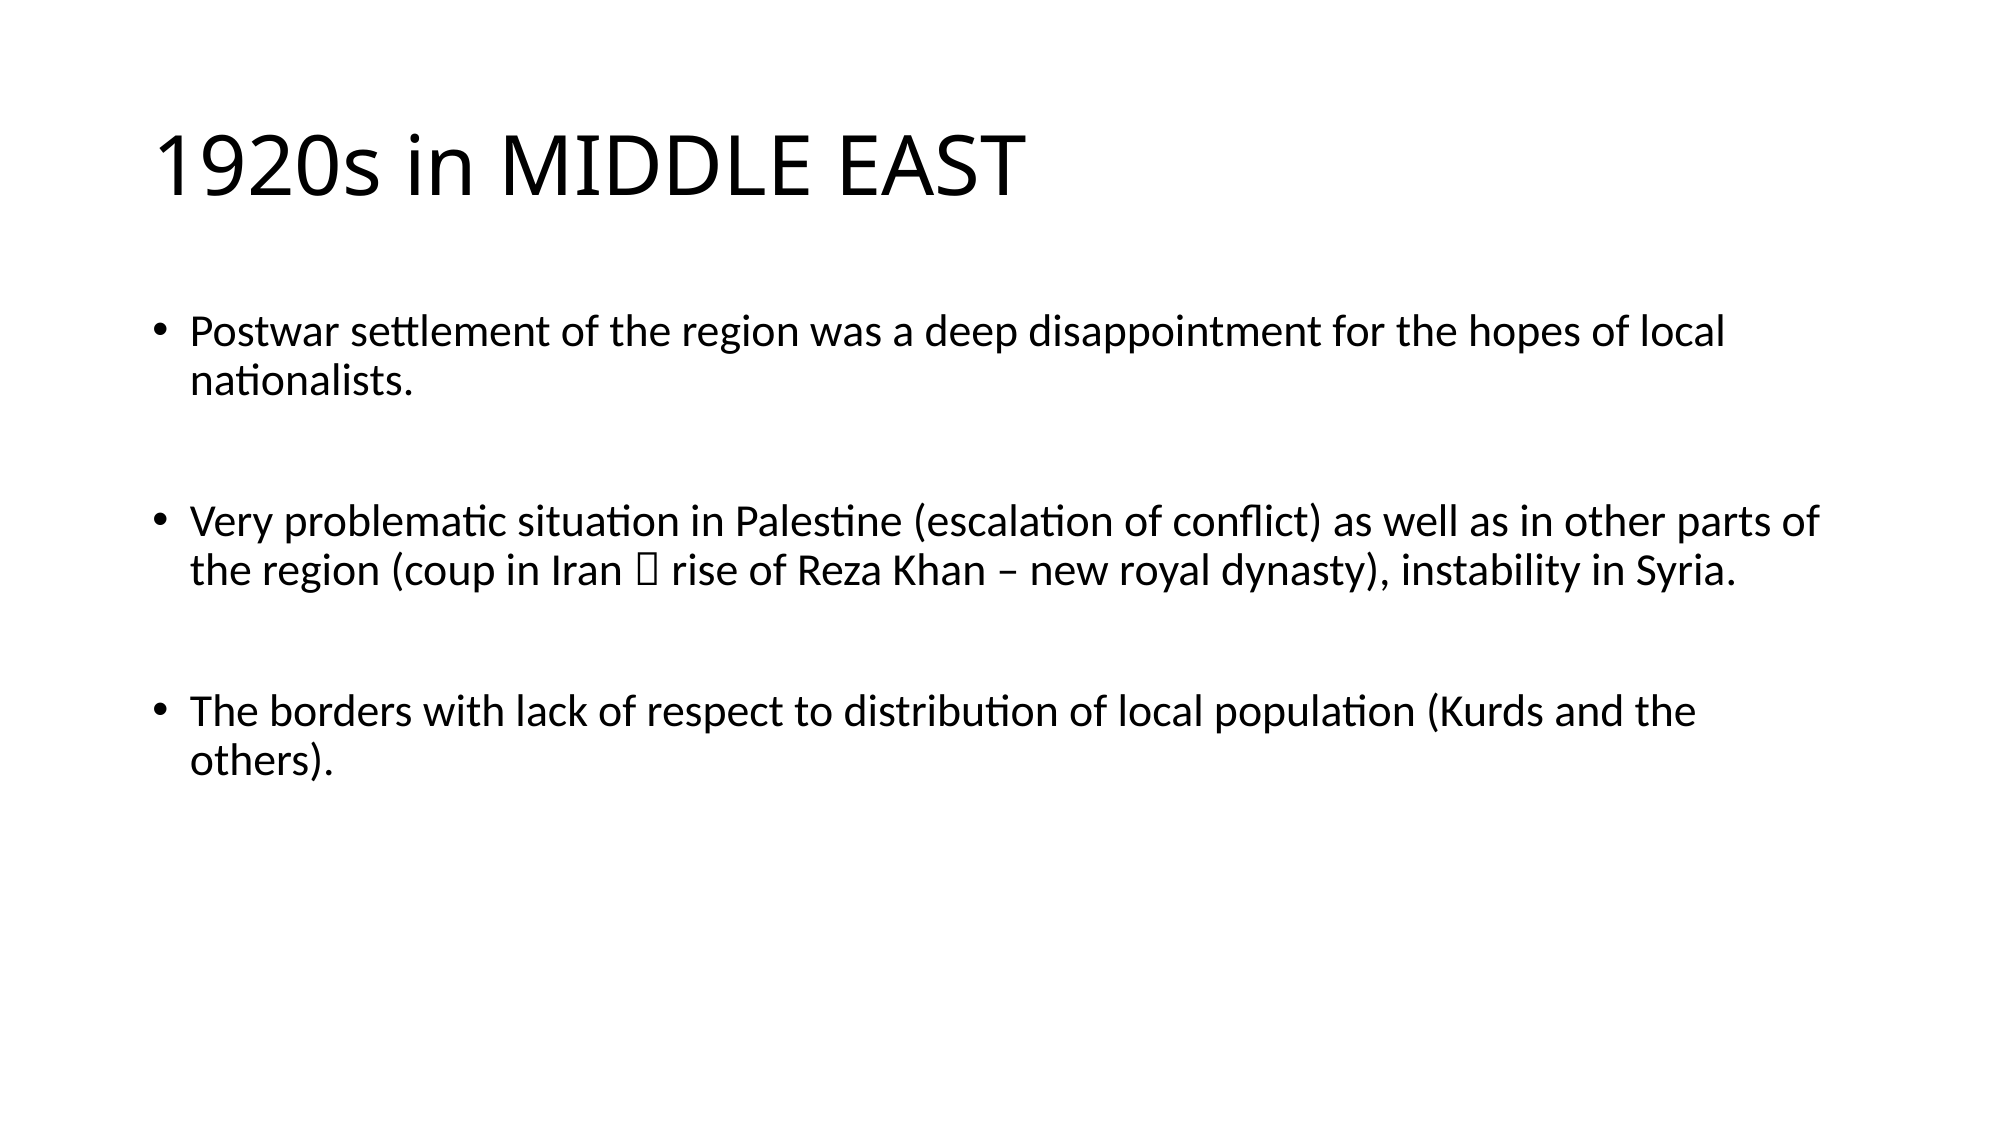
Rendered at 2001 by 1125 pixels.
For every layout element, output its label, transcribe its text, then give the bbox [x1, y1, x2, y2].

title 1920s in MIDDLE EAST [137, 59, 1863, 278]
list Postwar settlement of the region was a deep disappointment for the hopes of local nationalists. Very problematic situation in Palestine (escalation of conflict) as well as in other parts of the region (coup in Iran  rise of Reza Khan – new royal dynasty), instability in Syria. The borders with lack of respect to distribution of local population (Kurds and the others). [137, 299, 1863, 1014]
